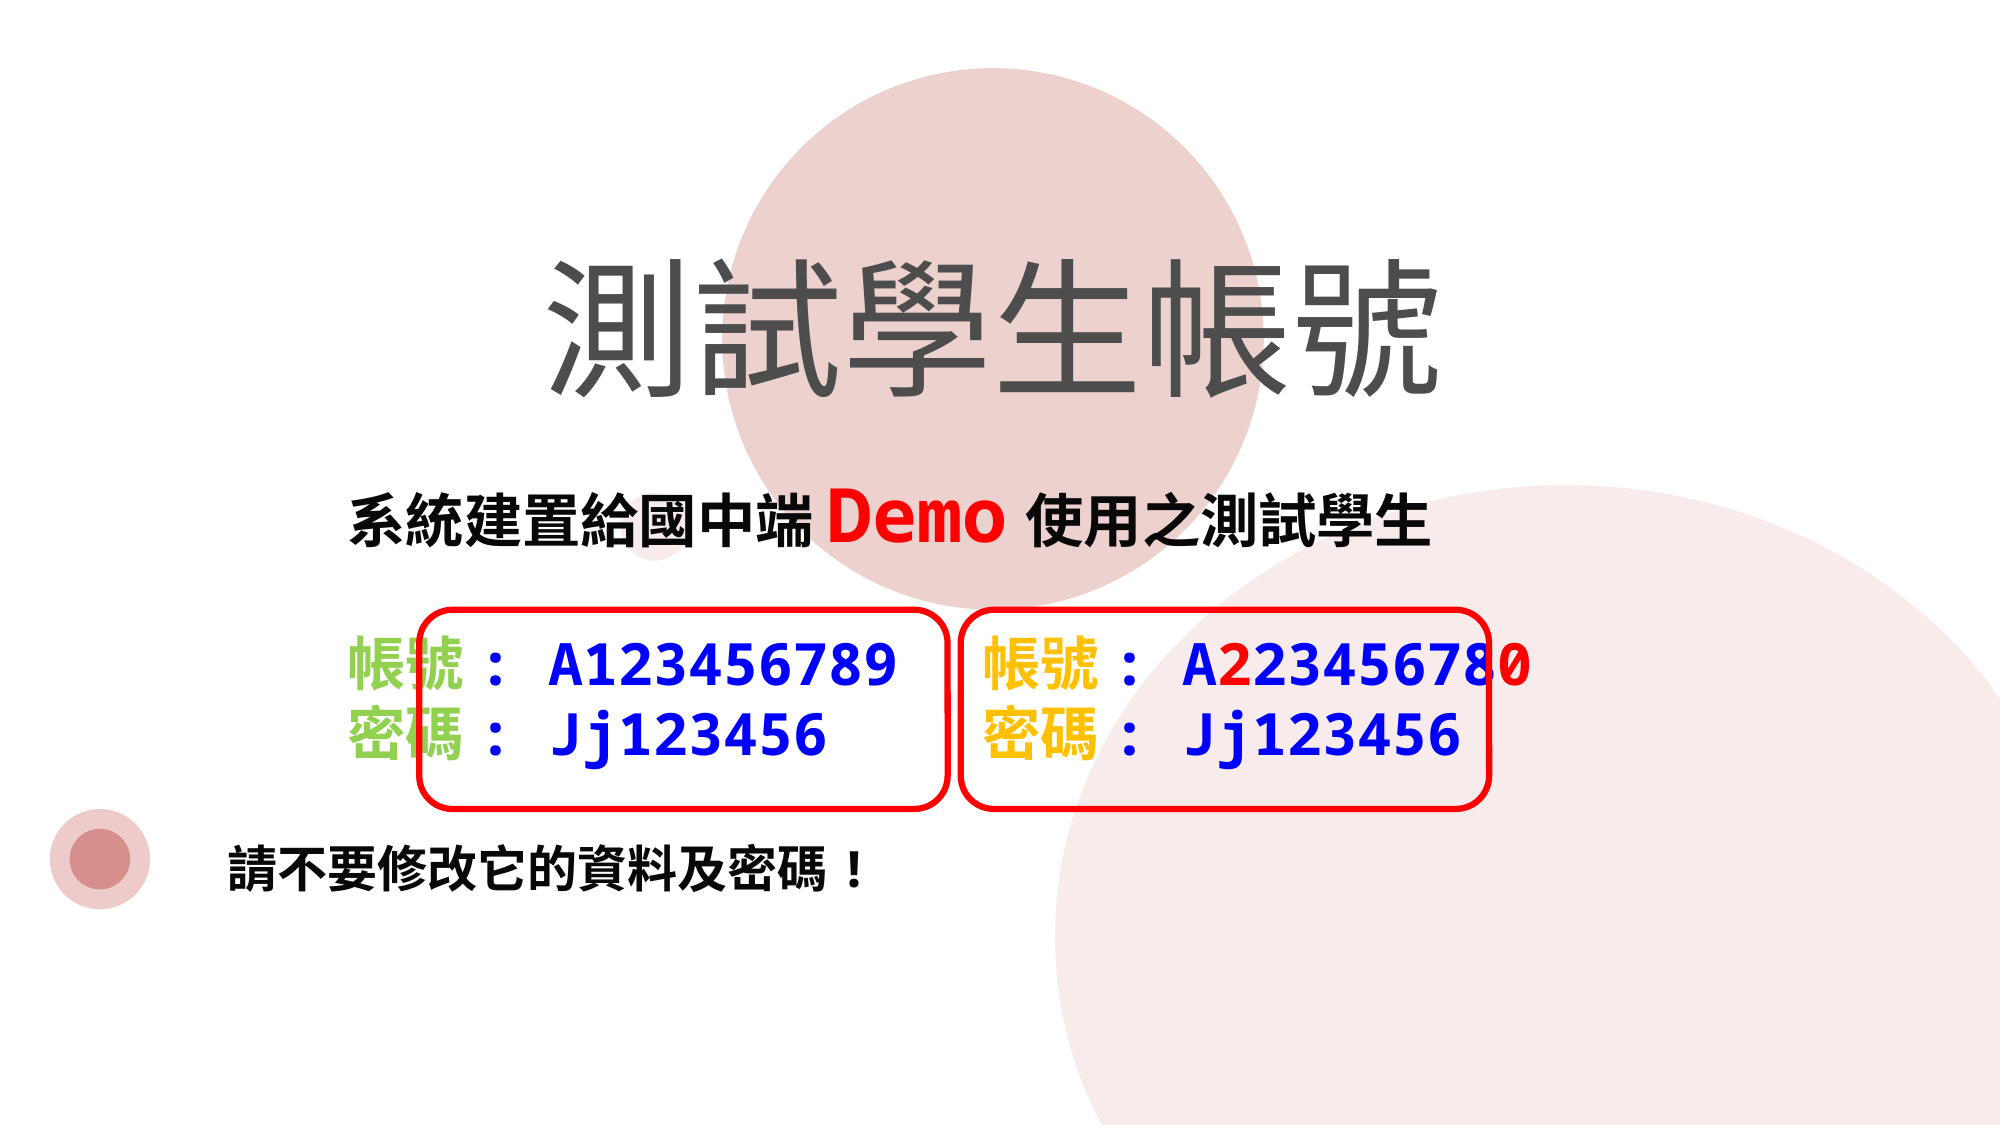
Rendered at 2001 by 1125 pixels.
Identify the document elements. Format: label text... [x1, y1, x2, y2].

text_box [418, 608, 949, 811]
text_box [49, 809, 151, 910]
text_box 測試學生帳號 [519, 68, 1466, 459]
text_box [1053, 618, 2000, 1125]
text_box [959, 608, 1491, 811]
text_box 系統建置給國中端Demo使用之測試學生 帳號: A123456789 帳號: A223456780 密碼: Jj123456 密碼: Jj123456 請不要修改它的資料及密碼! [213, 459, 1930, 905]
